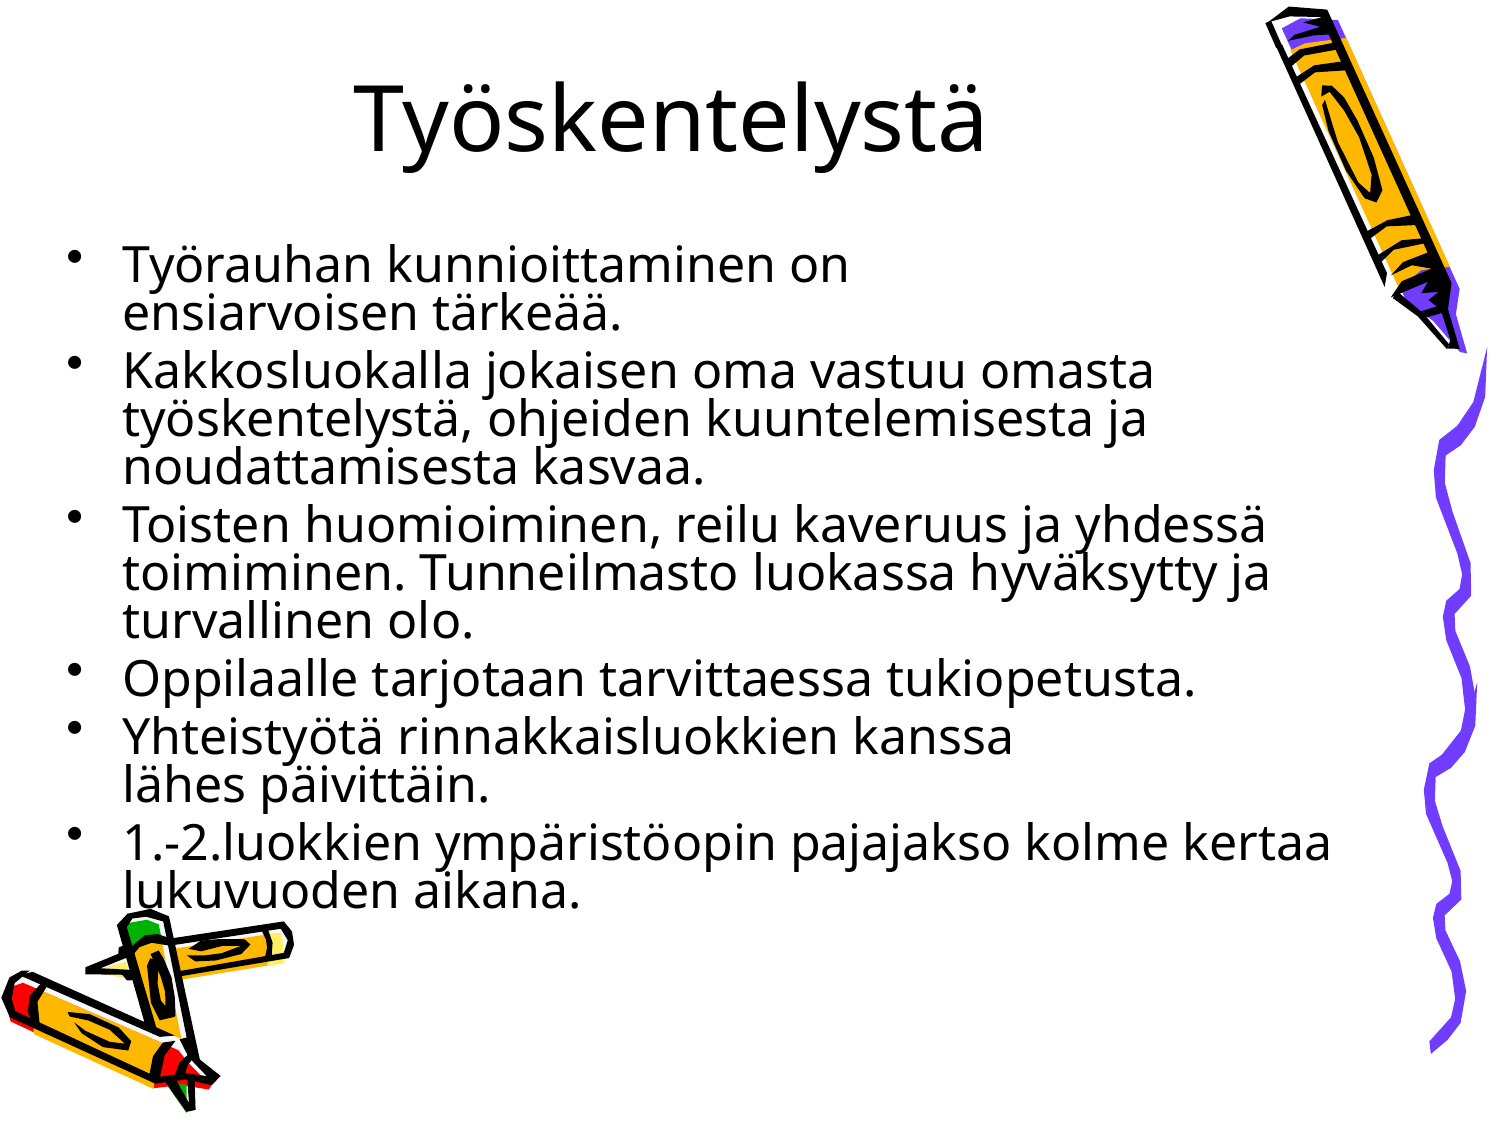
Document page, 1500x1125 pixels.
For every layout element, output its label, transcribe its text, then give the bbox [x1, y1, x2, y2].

list Työrauhan kunnioittaminen on ensiarvoisen tärkeää. Kakkosluokalla jokaisen oma vastuu omasta työskentelystä, ohjeiden kuuntelemisesta ja noudattamisesta kasvaa. Toisten huomioiminen, reilu kaveruus ja yhdessä toimiminen. Tunneilmasto luokassa hyväksytty ja turvallinen olo. Oppilaalle tarjotaan tarvittaessa tukiopetusta. Yhteistyötä rinnakkaisluokkien kanssa lähes päivittäin. 1.-2.luokkien ympäristöopin pajajakso kolme kertaa lukuvuoden aikana. [51, 177, 1378, 998]
title Työskentelystä [108, 127, 1236, 177]
